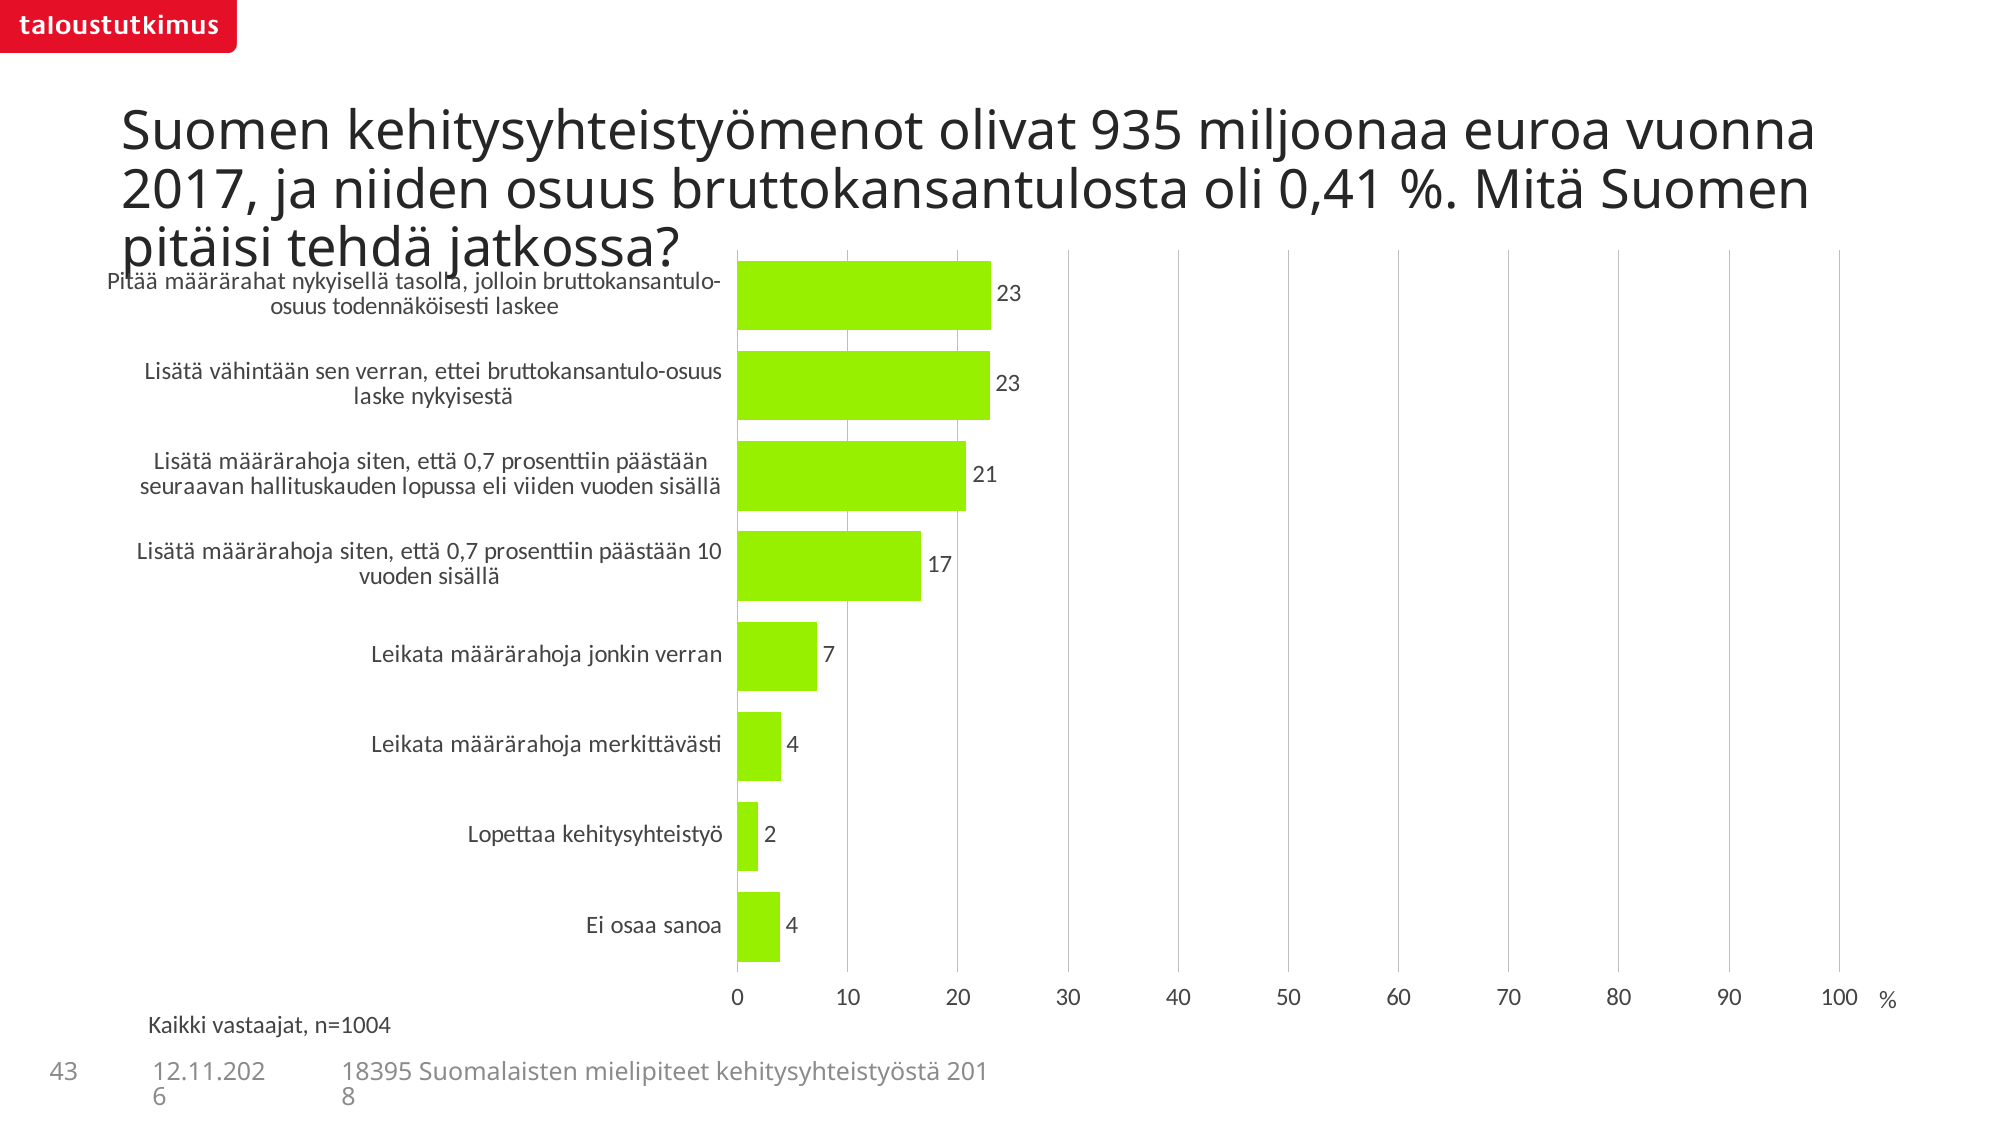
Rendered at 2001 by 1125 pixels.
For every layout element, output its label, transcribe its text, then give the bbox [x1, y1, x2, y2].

footer 18395 Suomalaisten mielipiteet kehitysyhteistyöstä 2018 [326, 1046, 1011, 1103]
title Suomen kehitysyhteistyömenot olivat 935 miljoonaa euroa vuonna 2017, ja niiden osuus bruttokansantulosta oli 0,41 %. Mitä Suomen pitäisi tehdä jatkossa? [107, 95, 1918, 198]
slide_number 43 [34, 1042, 100, 1103]
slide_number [137, 1046, 289, 1103]
chart [107, 240, 1918, 1026]
picture [0, 0, 237, 53]
text_box Kaikki vastaajat, n=1004 [133, 1026, 1511, 1046]
